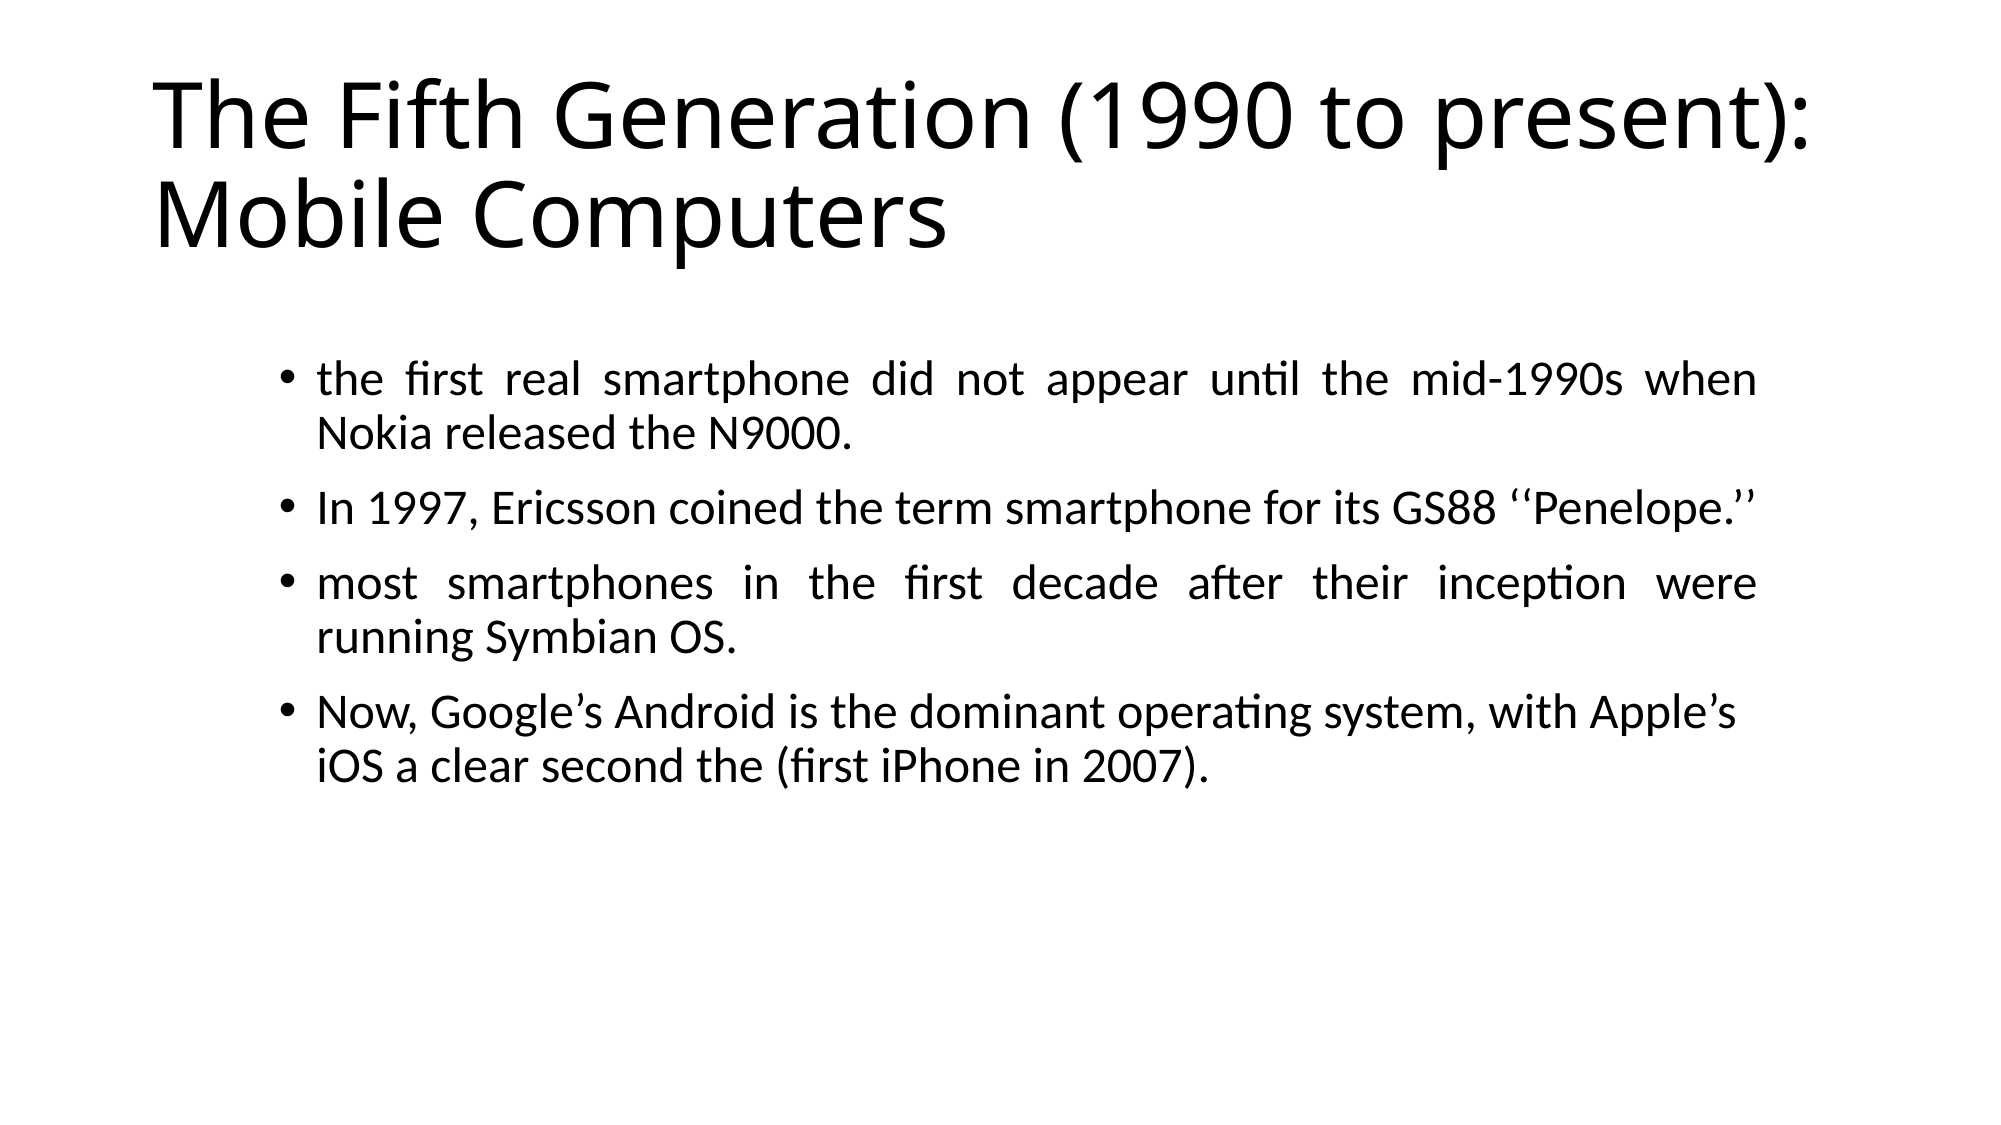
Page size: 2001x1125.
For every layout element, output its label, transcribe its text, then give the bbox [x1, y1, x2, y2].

title The Fifth Generation (1990 to present): Mobile Computers [137, 59, 1863, 278]
list the first real smartphone did not appear until the mid-1990s when Nokia released the N9000. In 1997, Ericsson coined the term smartphone for its GS88 ‘‘Penelope.’’ most smartphones in the first decade after their inception were running Symbian OS. Now, Google’s Android is the dominant operating system, with Apple’s iOS a clear second the (first iPhone in 2007). [263, 345, 1774, 1088]
